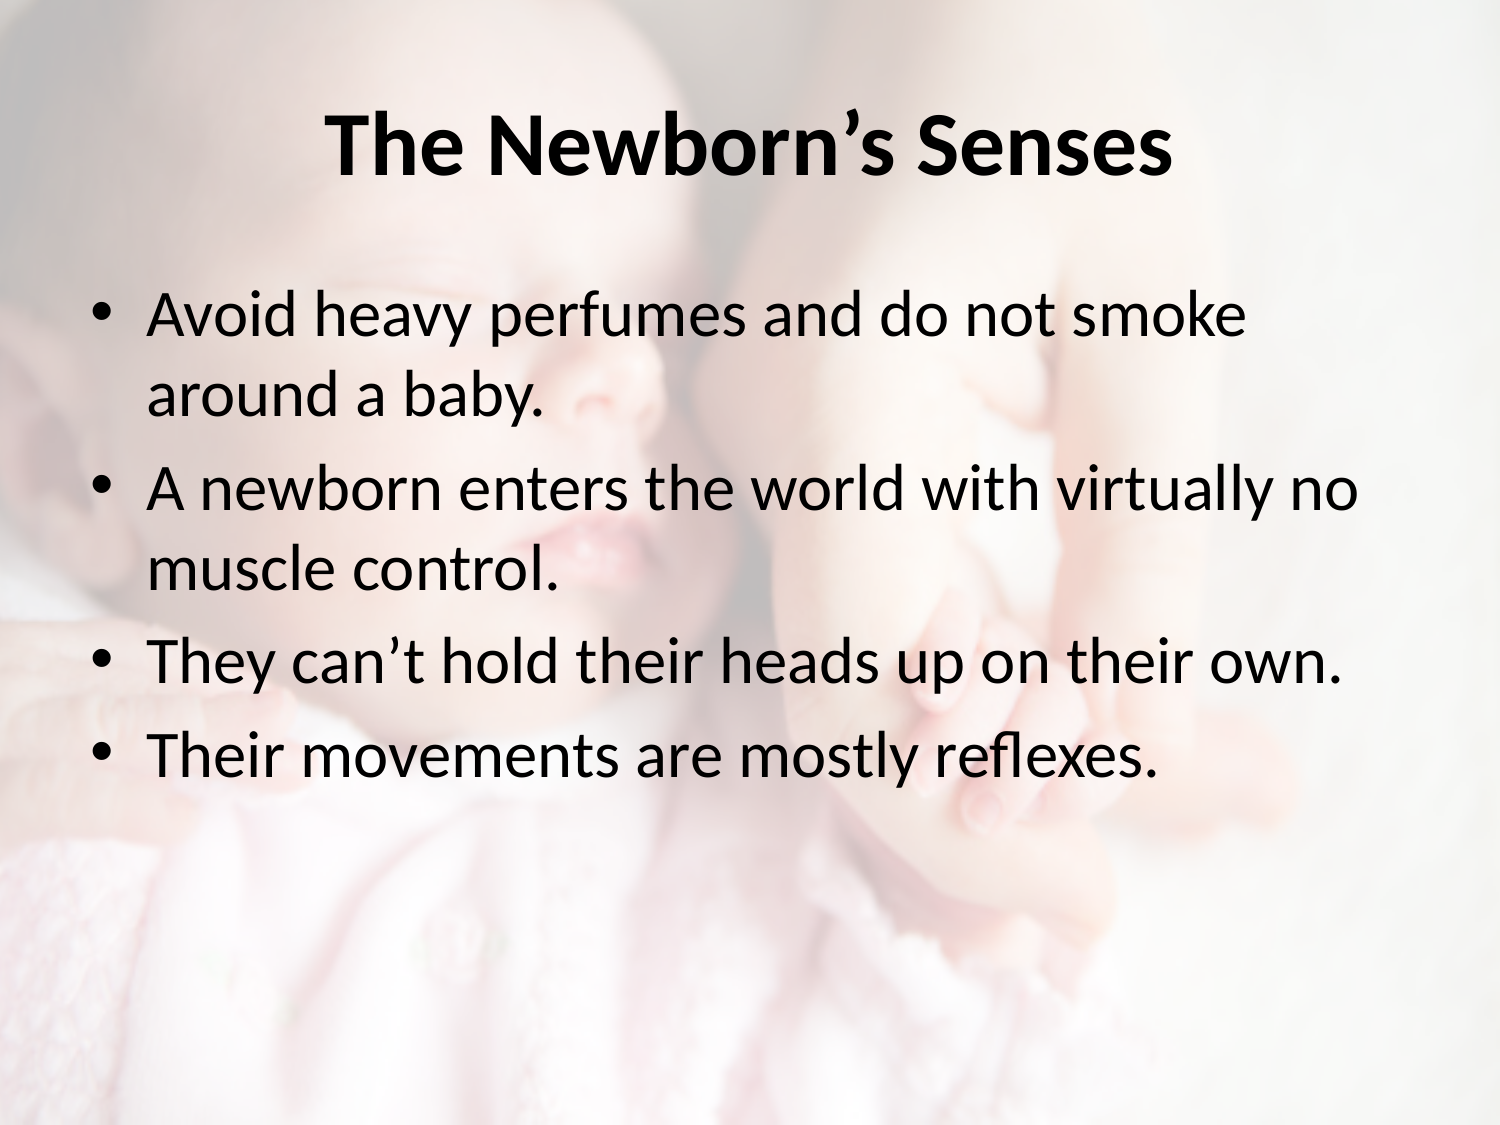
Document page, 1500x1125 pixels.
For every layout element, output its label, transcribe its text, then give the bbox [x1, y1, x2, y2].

title The Newborn’s Senses [75, 45, 1425, 233]
list Avoid heavy perfumes and do not smoke around a baby. A newborn enters the world with virtually no muscle control. They can’t hold their heads up on their own. Their movements are mostly reflexes. [75, 262, 1425, 1005]
